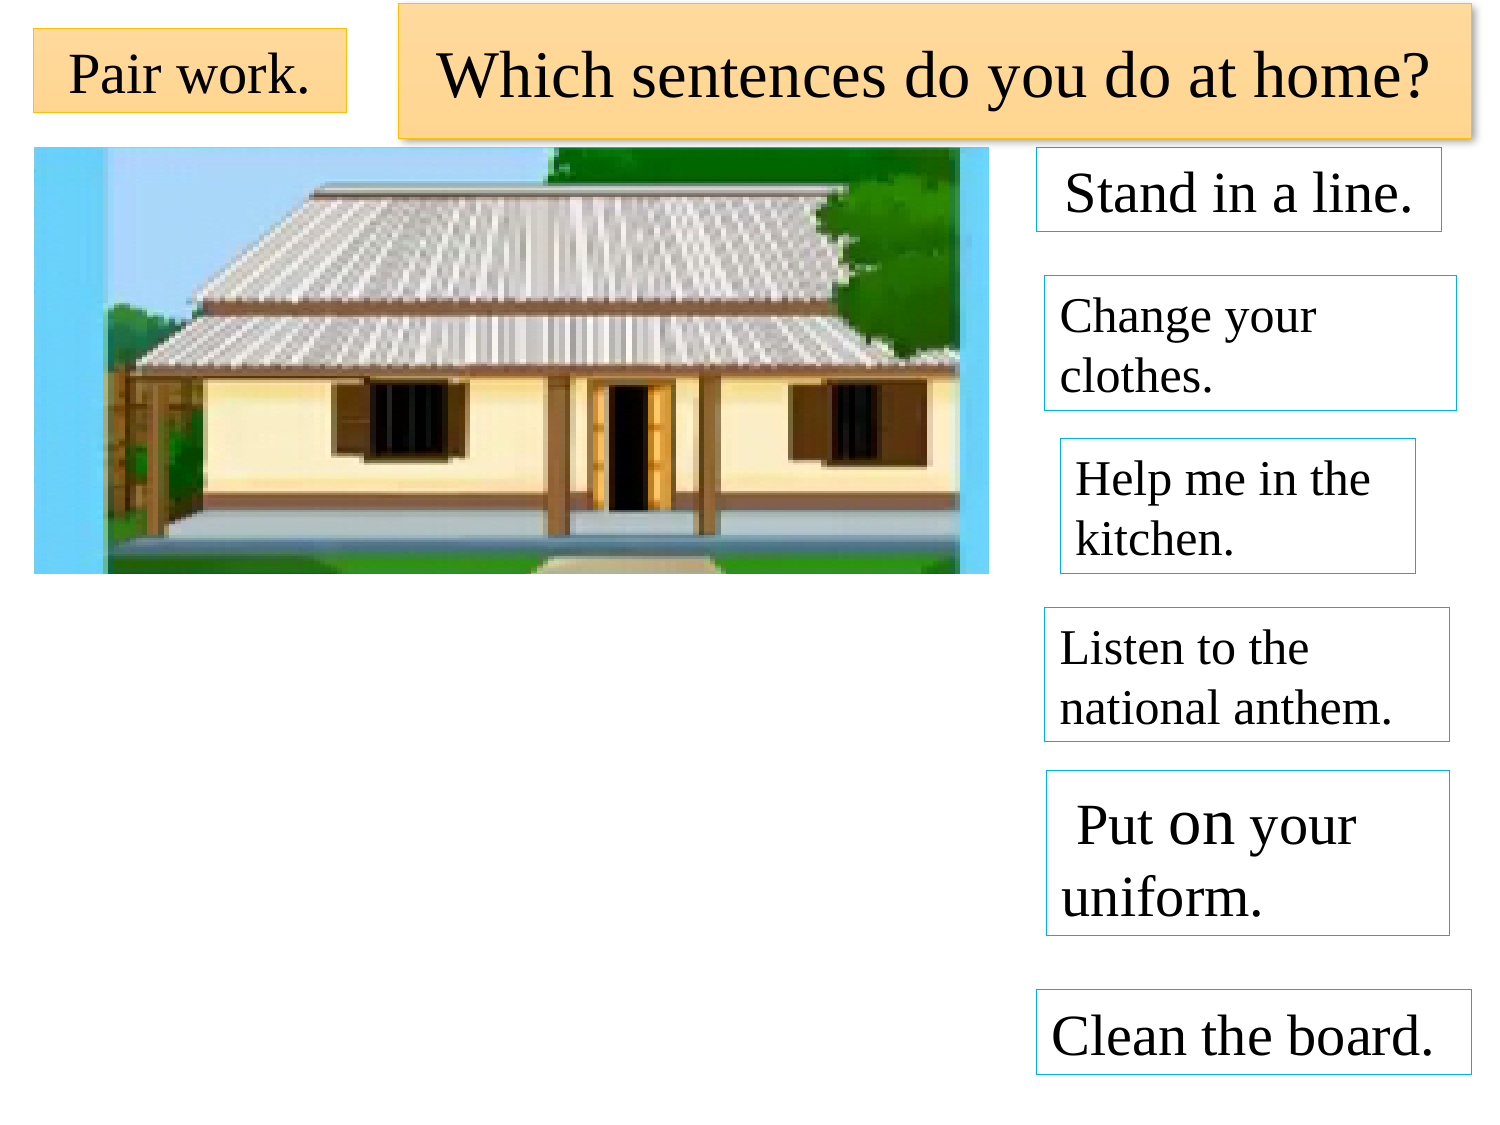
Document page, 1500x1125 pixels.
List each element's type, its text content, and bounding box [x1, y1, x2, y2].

text_box Help me in the kitchen. [1060, 438, 1416, 574]
text_box Clean the board. [1036, 989, 1472, 1075]
text_box Which sentences do you do at home? [398, 3, 1472, 139]
text_box Listen to the national anthem. [1044, 607, 1450, 742]
picture [33, 146, 990, 575]
text_box Stand in a line. [1036, 148, 1442, 232]
text_box Put on your uniform. [1046, 770, 1450, 936]
text_box Change your clothes. [1044, 275, 1457, 411]
text_box Pair work. [33, 28, 347, 113]
